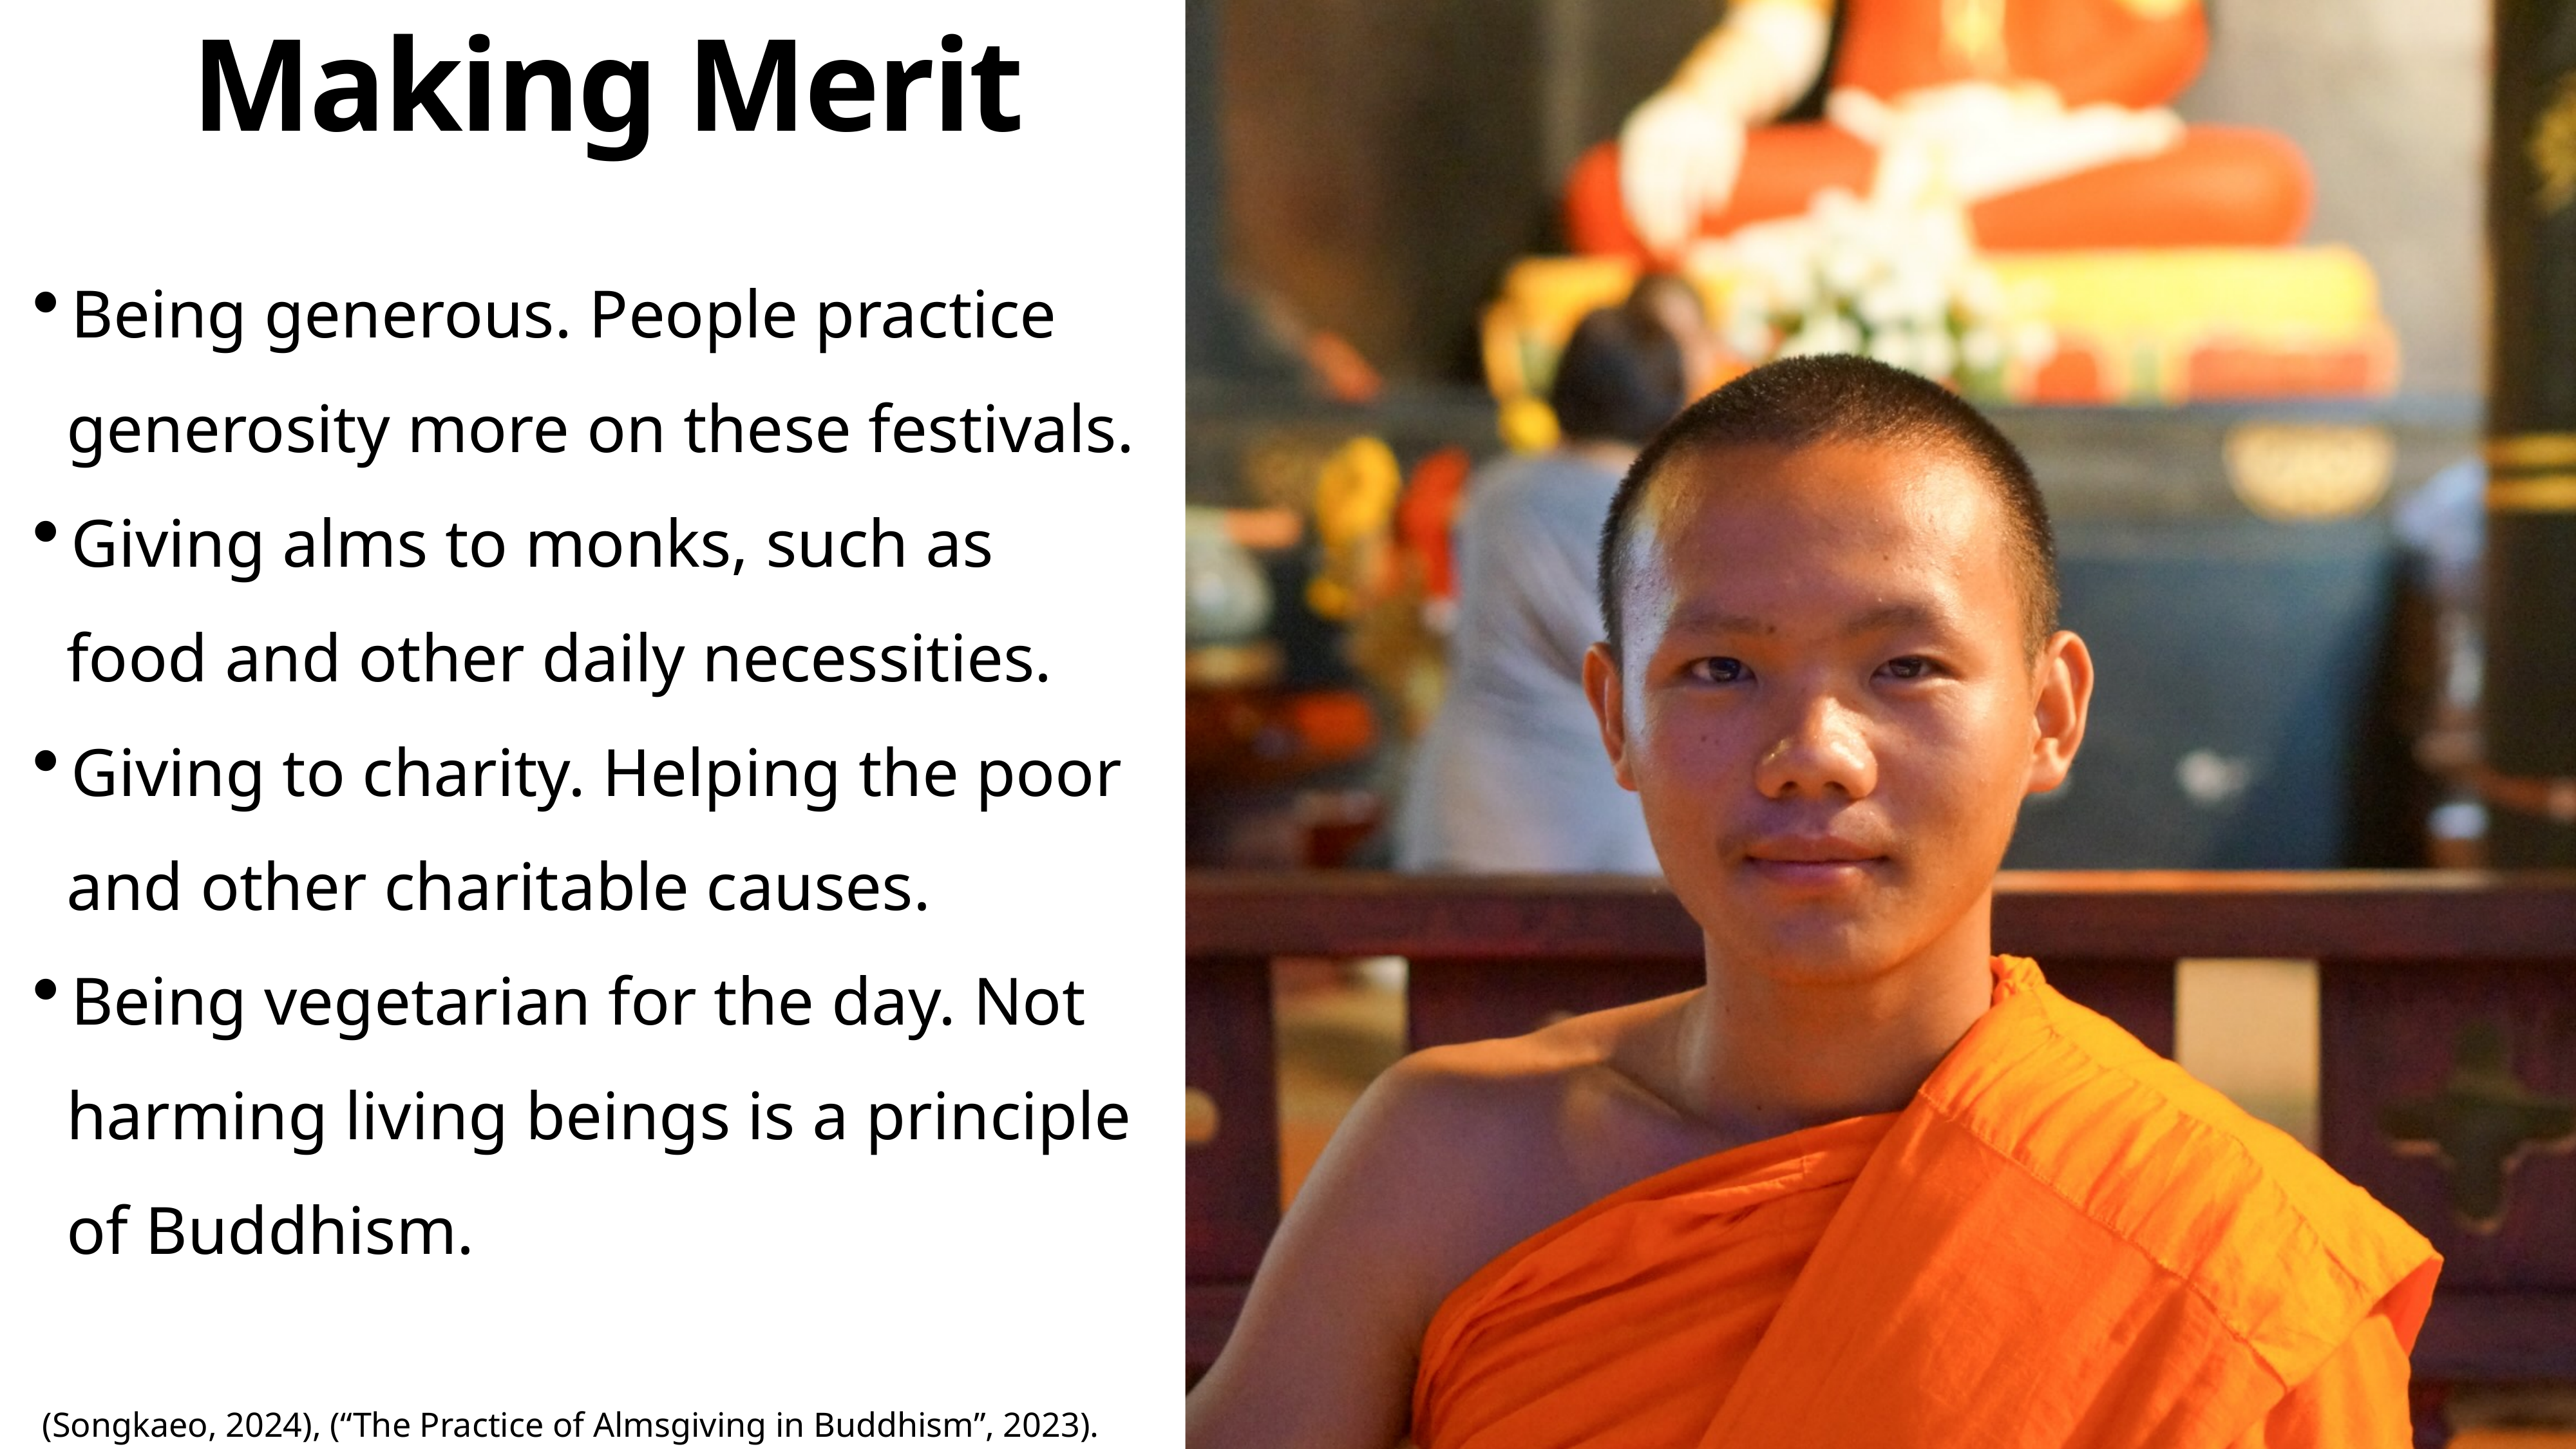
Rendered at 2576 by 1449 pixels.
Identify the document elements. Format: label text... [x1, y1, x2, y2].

title Making Merit [186, 27, 1185, 175]
text_box (Songkaeo, 2024), (“The Practice of Almsgiving in Buddhism”, 2023). [37, 1165, 1185, 1449]
picture [1185, 0, 2576, 1449]
list Being generous. People practice generosity more on these festivals. Giving alms to monks, such as food and other daily necessities. Giving to charity. Helping the poor and other charitable causes. Being vegetarian for the day. Not harming living beings is a principle of Buddhism. [26, 175, 1185, 1274]
